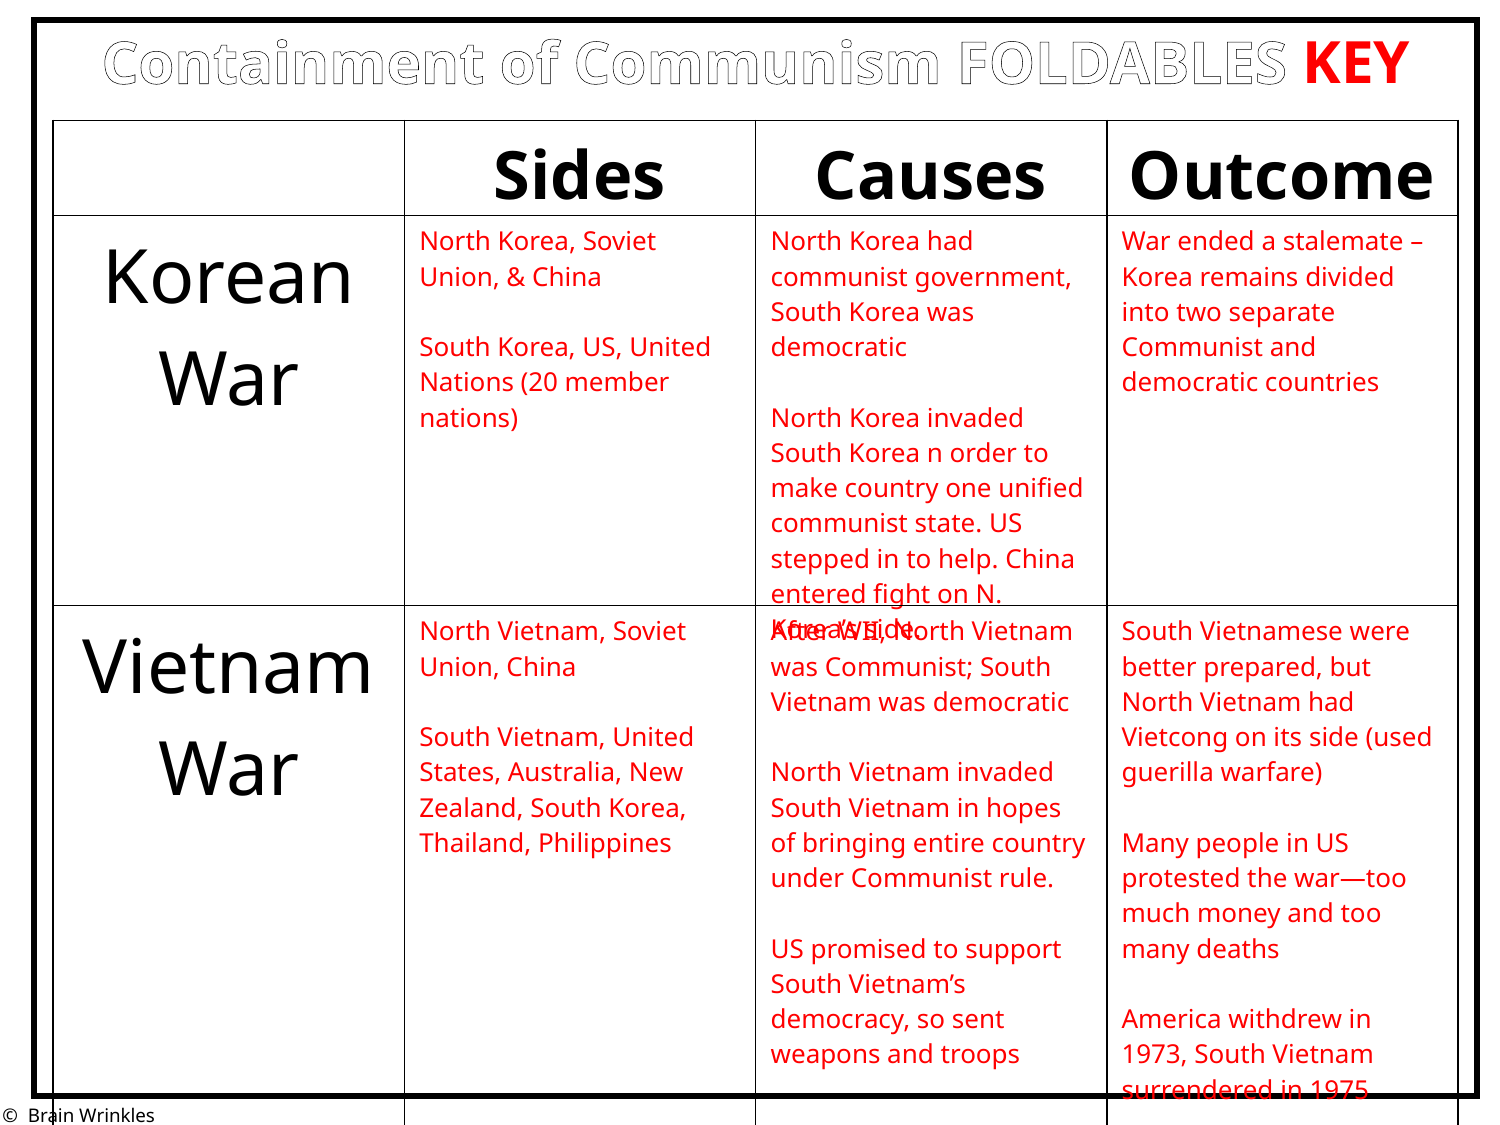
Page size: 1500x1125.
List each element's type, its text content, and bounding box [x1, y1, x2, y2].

table_header Outcome [1108, 121, 1457, 215]
table_cell Vietnam War [54, 606, 404, 1125]
table_cell North Korea, Soviet Union, & China South Korea, US, United Nations (20 member nations) [405, 216, 755, 605]
table_cell Korean War [54, 216, 404, 605]
text_box [33, 19, 1478, 1097]
table_cell After WII, North Vietnam was Communist; South Vietnam was democratic North Vietnam invaded South Vietnam in hopes of bringing entire country under Communist rule. US promised to support South Vietnam’s democracy, so sent weapons and troops [756, 606, 1106, 1125]
table_cell North Vietnam, Soviet Union, China South Vietnam, United States, Australia, New Zealand, South Korea, Thailand, Philippines [405, 606, 755, 1125]
table_cell North Korea had communist government, South Korea was democratic North Korea invaded South Korea n order to make country one unified communist state. US stepped in to help. China entered fight on N. Korea’s side. [756, 216, 1106, 605]
text_box © Brain Wrinkles [0, 1095, 52, 1125]
table_cell South Vietnamese were better prepared, but North Vietnam had Vietcong on its side (used guerilla warfare) Many people in US protested the war—too much money and too many deaths America withdrew in 1973, South Vietnam surrendered in 1975 Vietnam is now one Communist state [1108, 606, 1457, 1125]
table_header [54, 121, 404, 215]
table_header Causes [756, 121, 1106, 215]
table_cell War ended a stalemate – Korea remains divided into two separate Communist and democratic countries [1108, 216, 1457, 605]
table_header Sides [405, 121, 755, 215]
